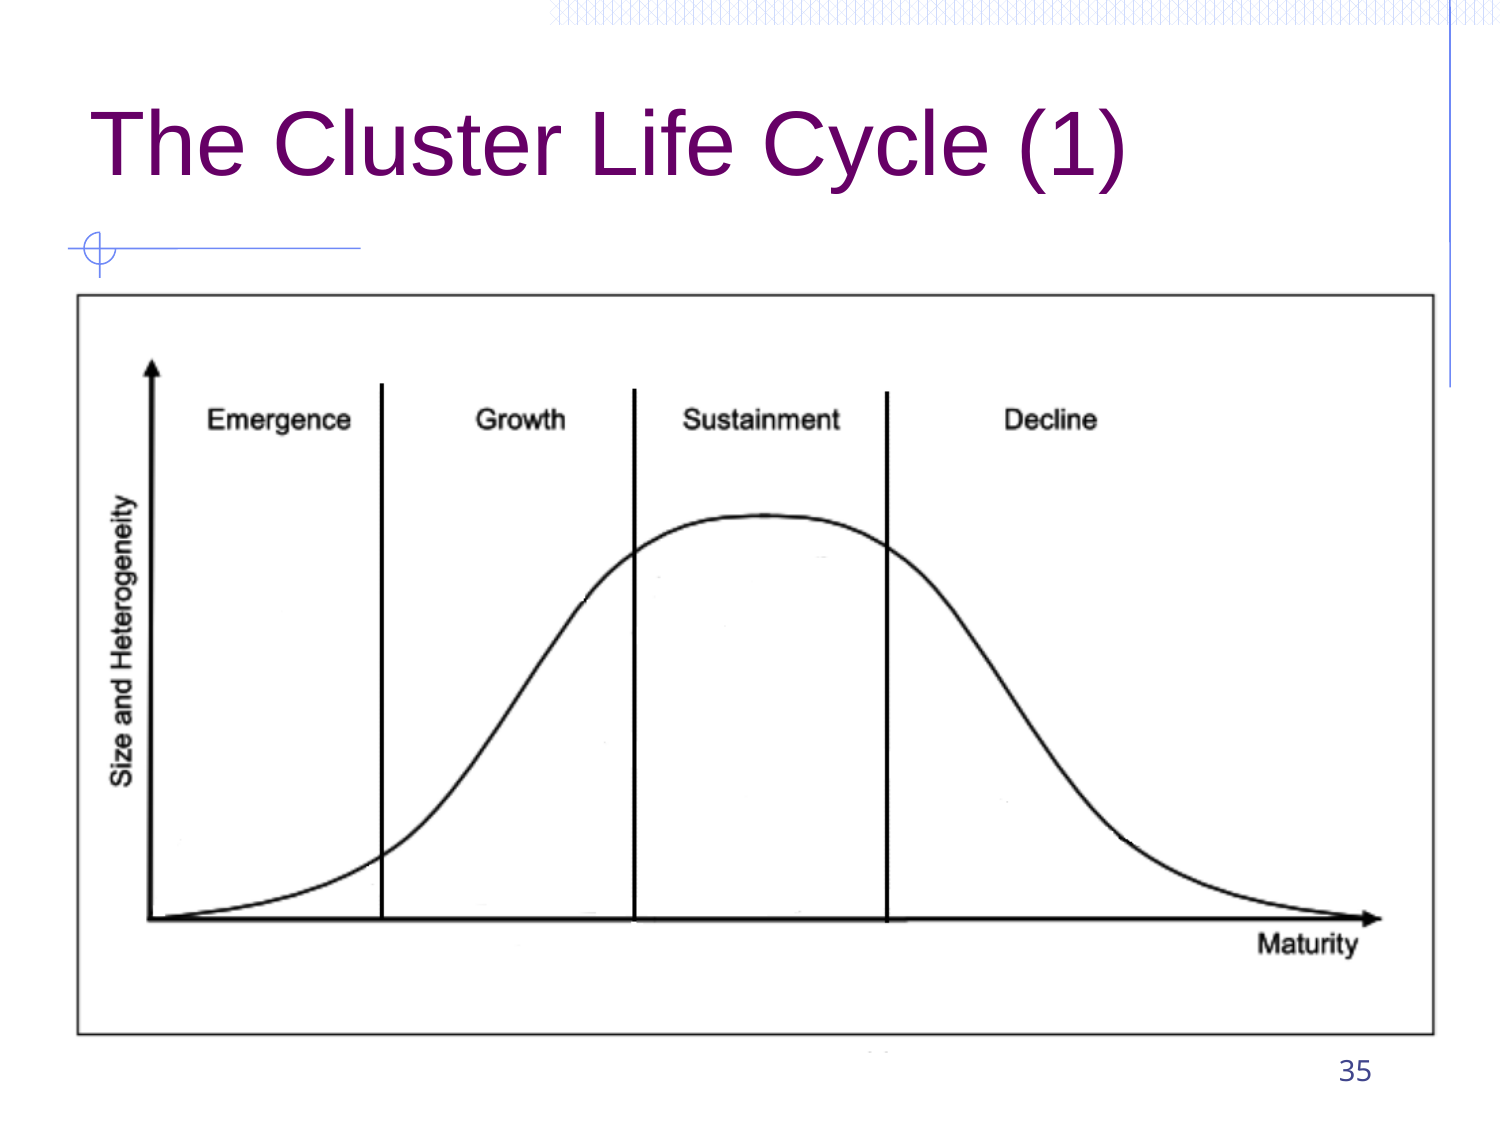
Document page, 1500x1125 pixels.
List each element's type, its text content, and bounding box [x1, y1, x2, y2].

slide_number 35 [1074, 1065, 1388, 1101]
text_box The Cluster Life Cycle (1) [75, 45, 1459, 233]
picture [64, 278, 1447, 1057]
